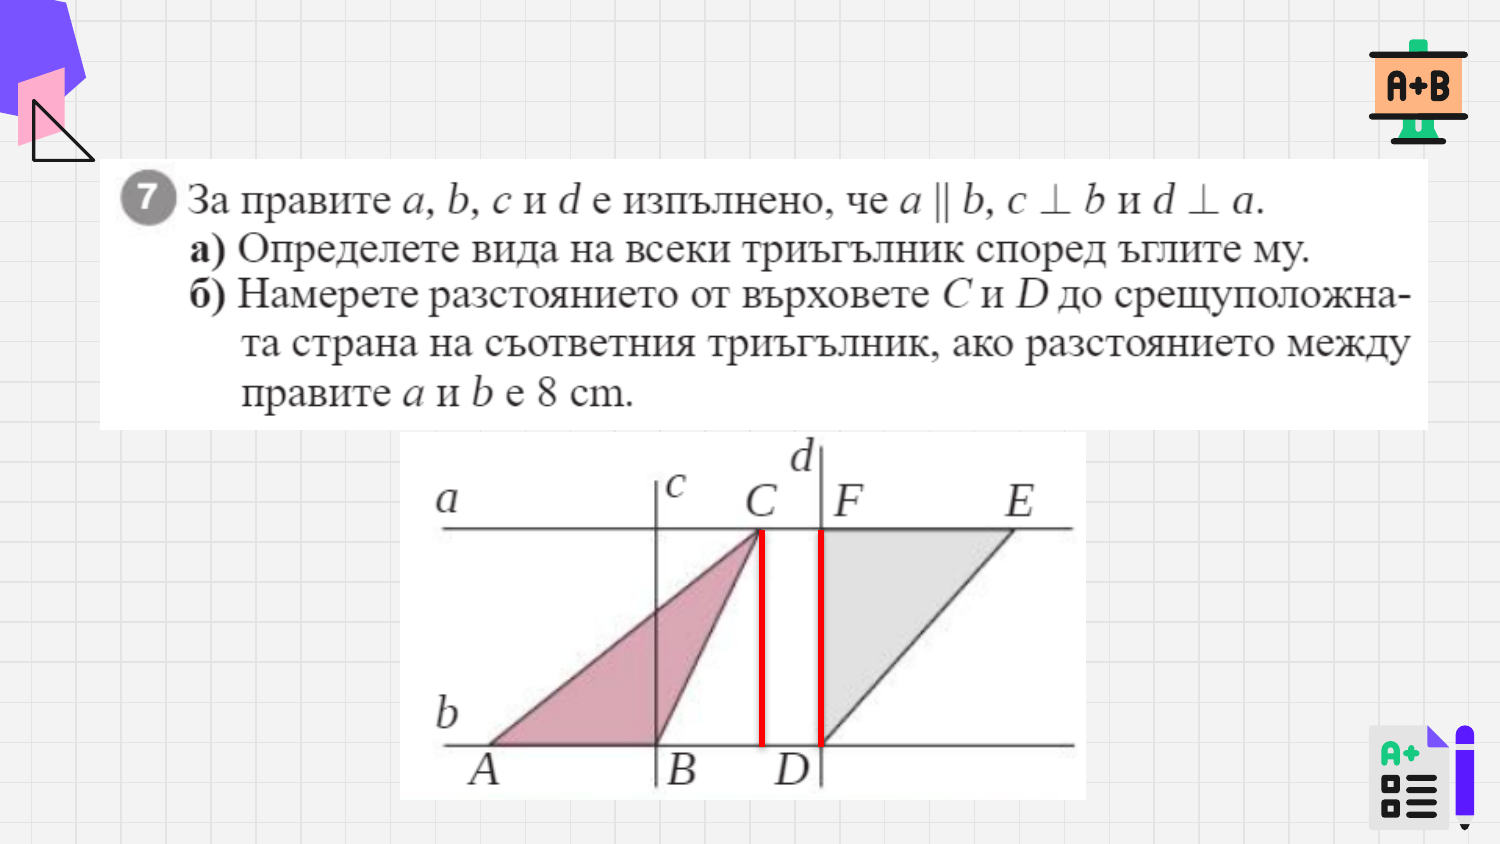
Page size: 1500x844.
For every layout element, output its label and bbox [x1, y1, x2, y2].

text_box [1368, 39, 1469, 145]
text_box [1368, 725, 1475, 831]
picture [400, 432, 1087, 800]
picture [100, 159, 1428, 430]
